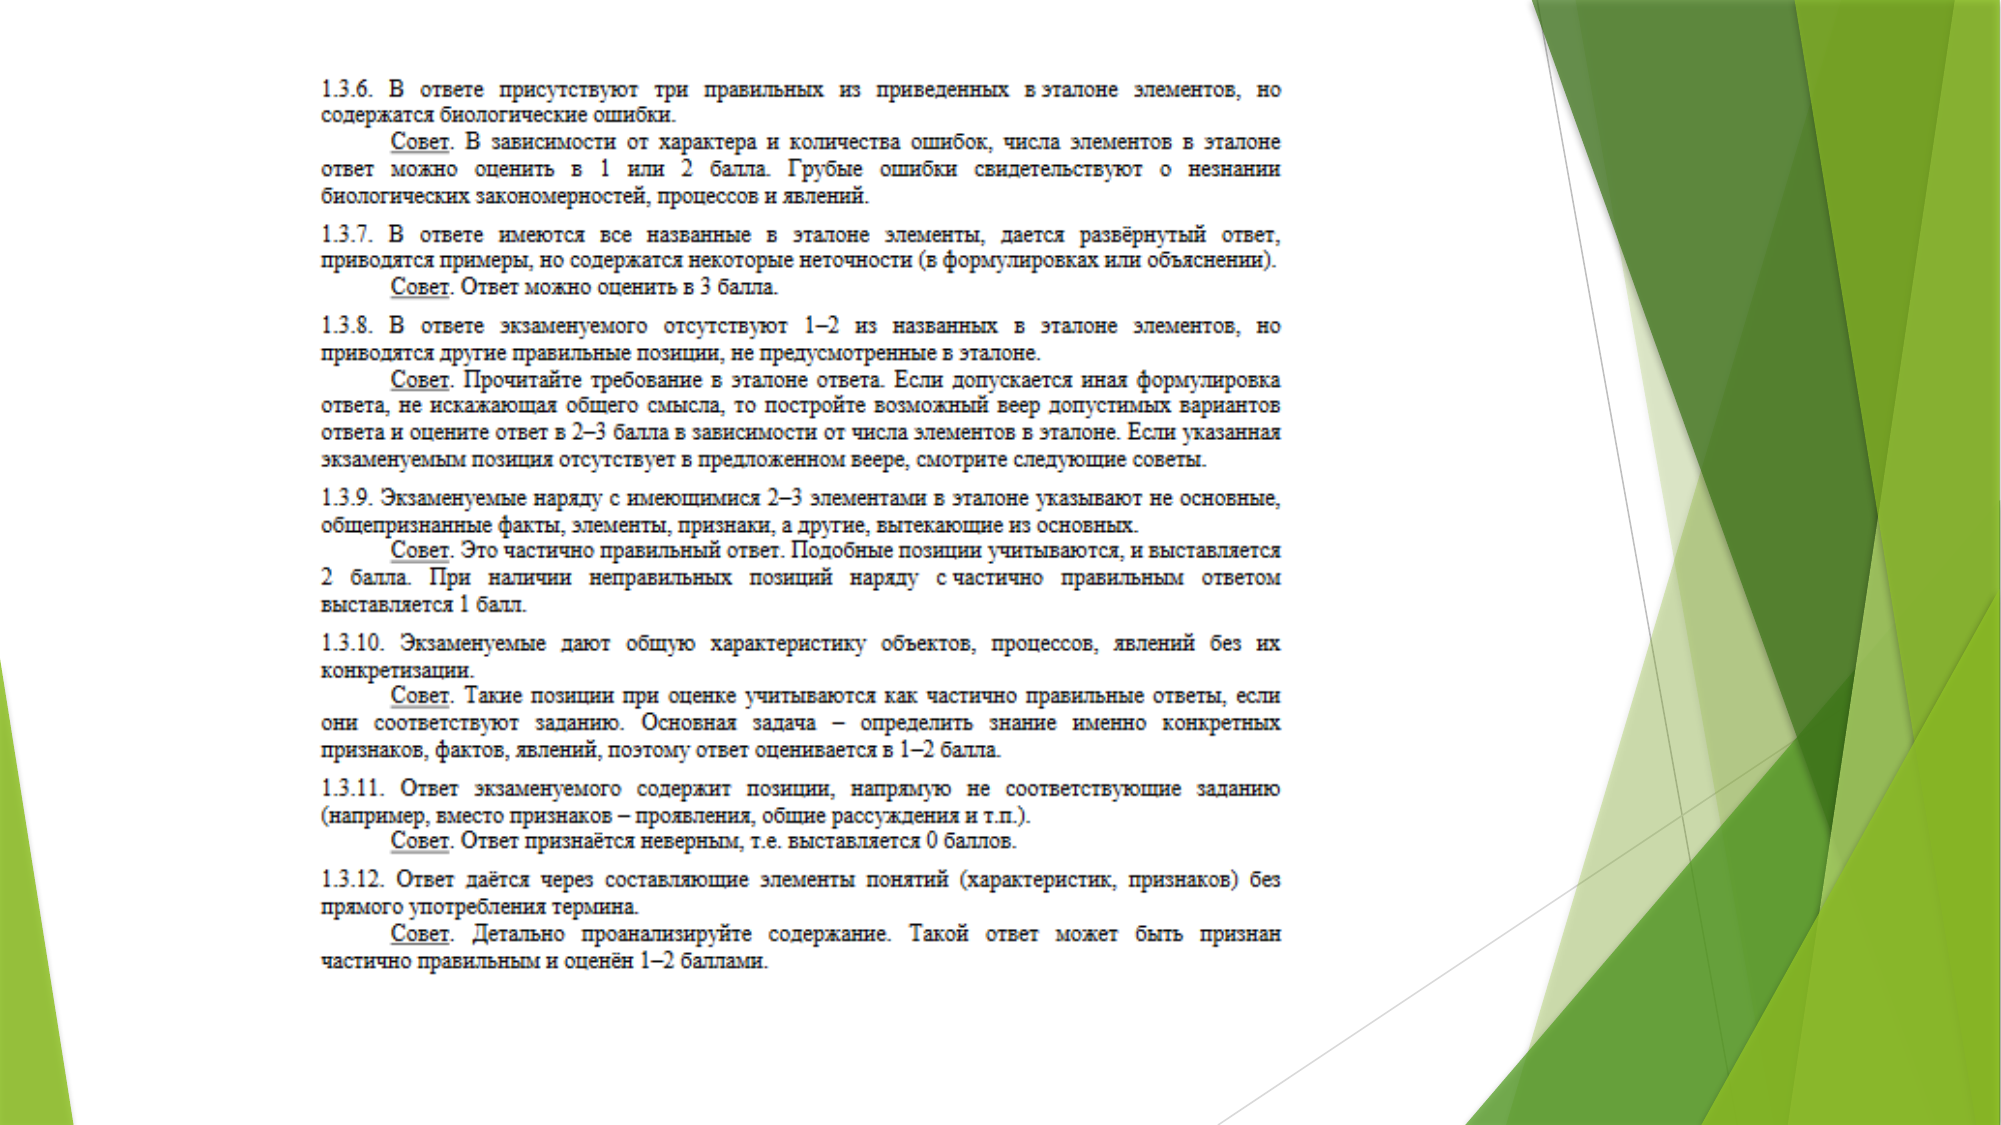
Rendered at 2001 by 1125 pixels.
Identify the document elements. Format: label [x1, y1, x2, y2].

list [269, 74, 1316, 989]
